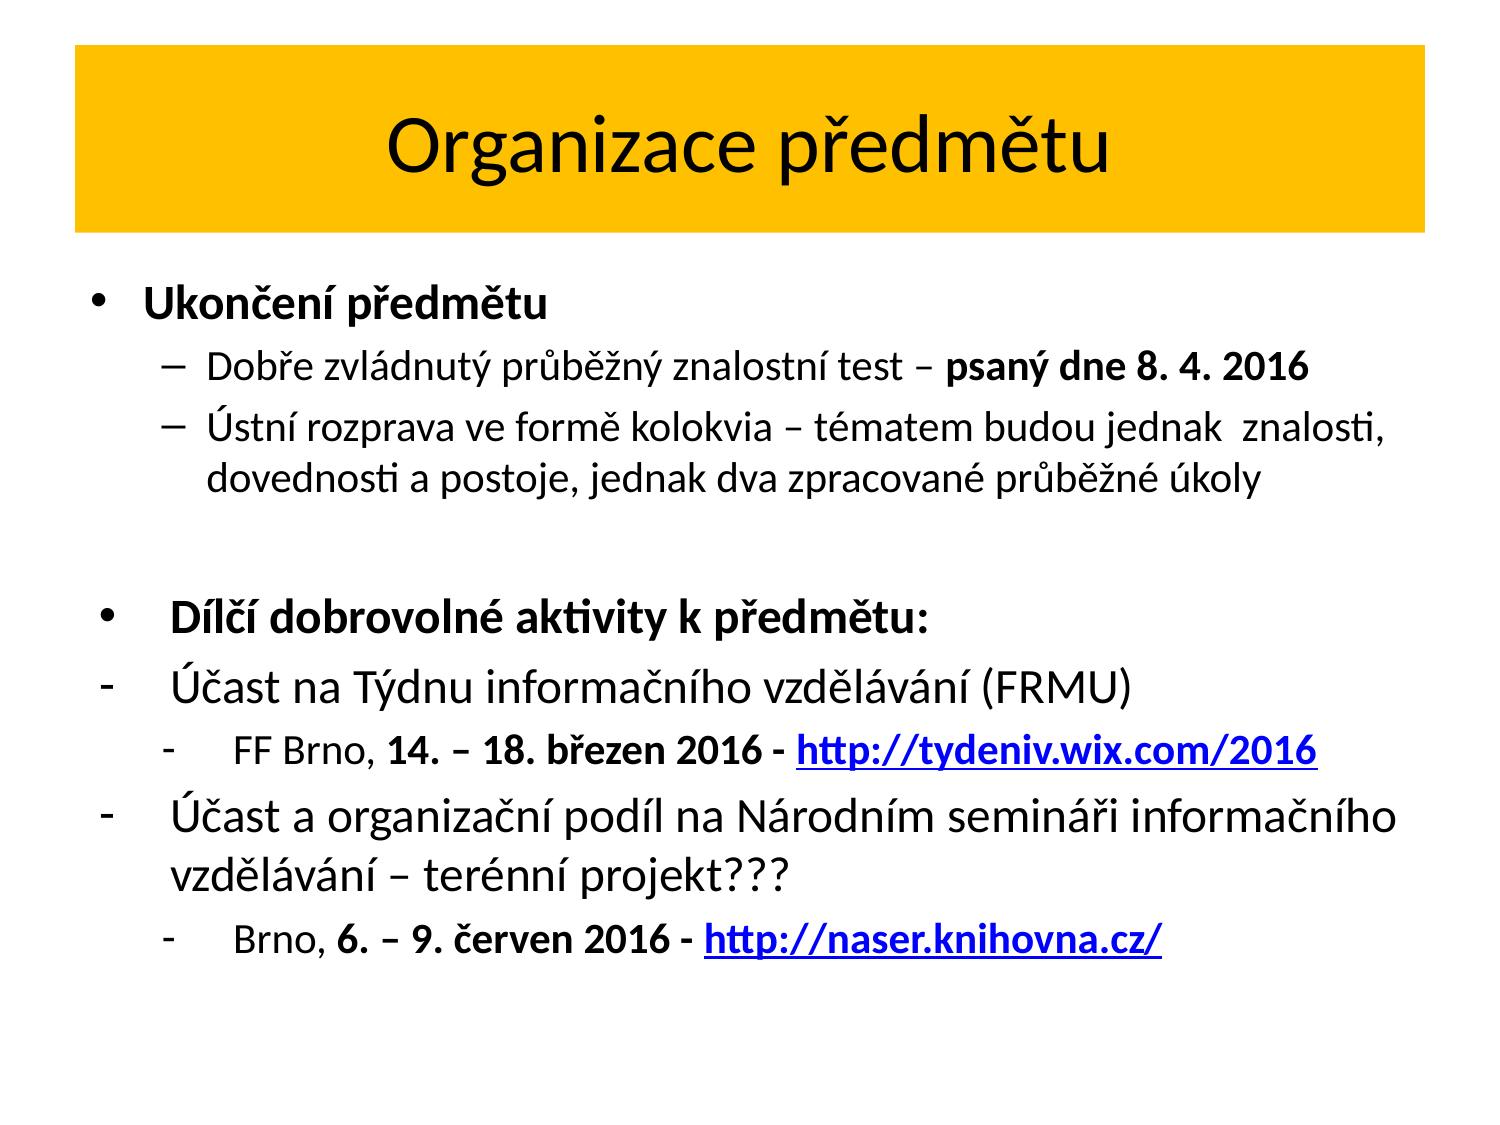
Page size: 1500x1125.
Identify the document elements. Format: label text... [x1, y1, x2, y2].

title Organizace předmětu [75, 45, 1425, 233]
list Ukončení předmětu Dobře zvládnutý průběžný znalostní test – psaný dne 8. 4. 2016 Ústní rozprava ve formě kolokvia – tématem budou jednak znalosti, dovednosti a postoje, jednak dva zpracované průběžné úkoly Dílčí dobrovolné aktivity k předmětu: Účast na Týdnu informačního vzdělávání (FRMU) FF Brno, 14. – 18. březen 2016 - http://tydeniv.wix.com/2016 Účast a organizační podíl na Národním semináři informačního vzdělávání – terénní projekt??? Brno, 6. – 9. červen 2016 - http://naser.knihovna.cz/ [75, 262, 1425, 1005]
